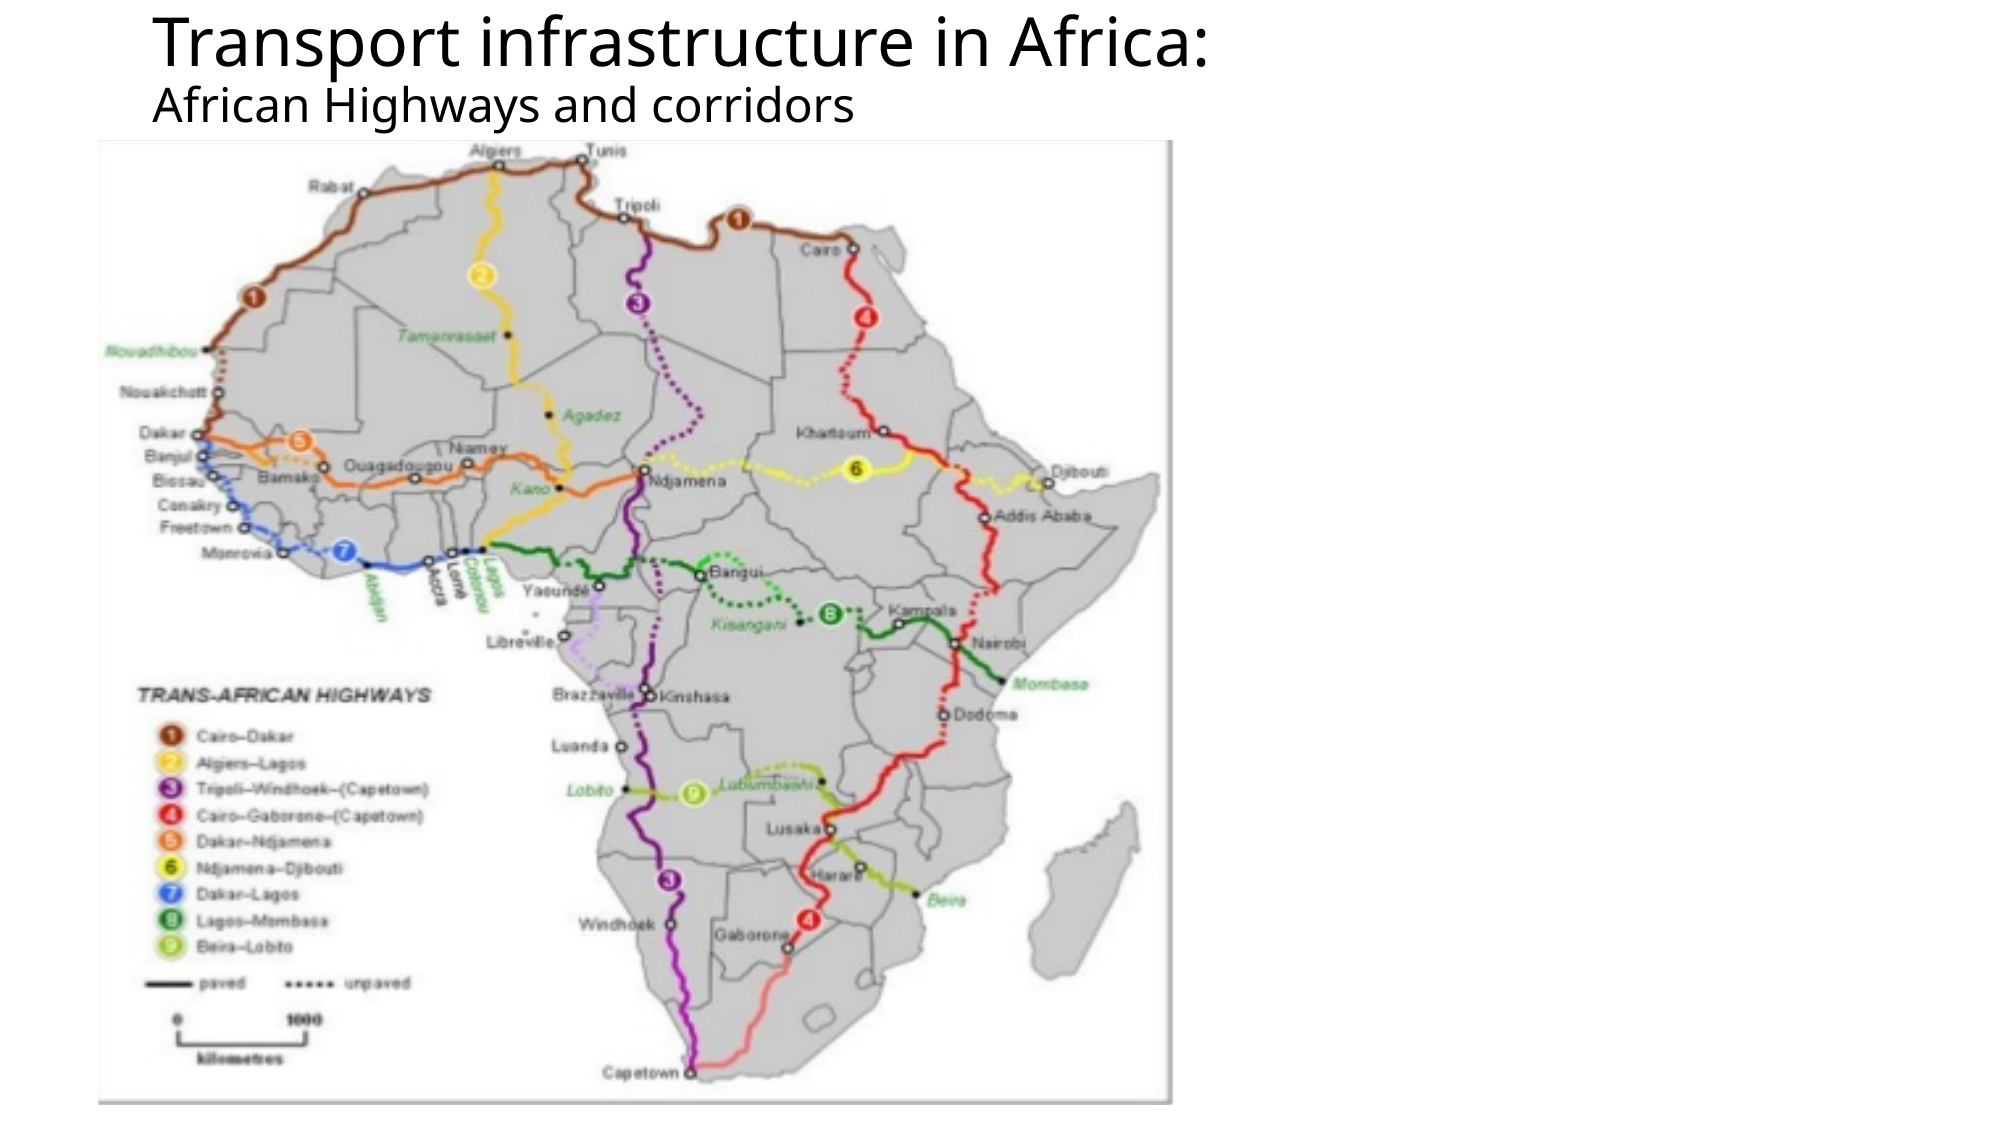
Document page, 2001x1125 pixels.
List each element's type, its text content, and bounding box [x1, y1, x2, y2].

picture [98, 140, 1174, 1105]
title Transport infrastructure in Africa: African Highways and corridors [137, 0, 1863, 141]
